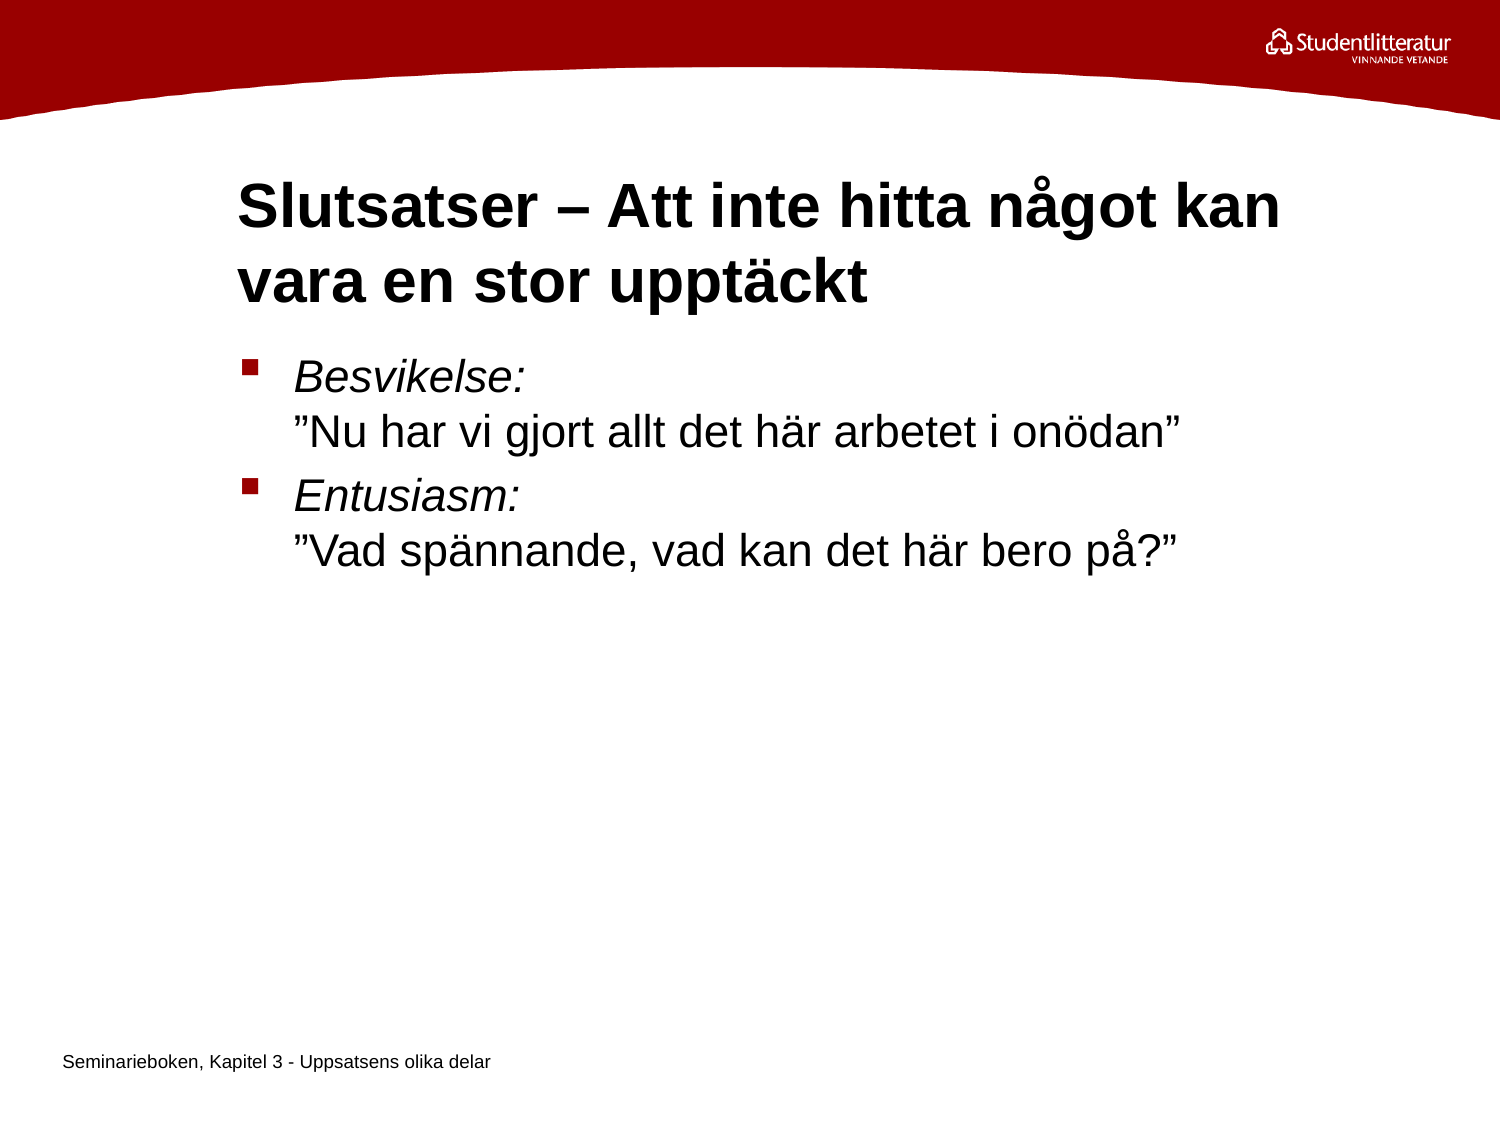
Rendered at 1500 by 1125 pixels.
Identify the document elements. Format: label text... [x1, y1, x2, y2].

picture [0, 0, 1500, 120]
list Besvikelse: ”Nu har vi gjort allt det här arbetet i onödan” Entusiasm: ”Vad spännande, vad kan det här bero på?” [237, 346, 1209, 979]
title Slutsatser – Att inte hitta något kan vara en stor upptäckt [237, 165, 1413, 241]
footer Seminarieboken, Kapitel 3 - Uppsatsens olika delar [62, 1050, 538, 1125]
